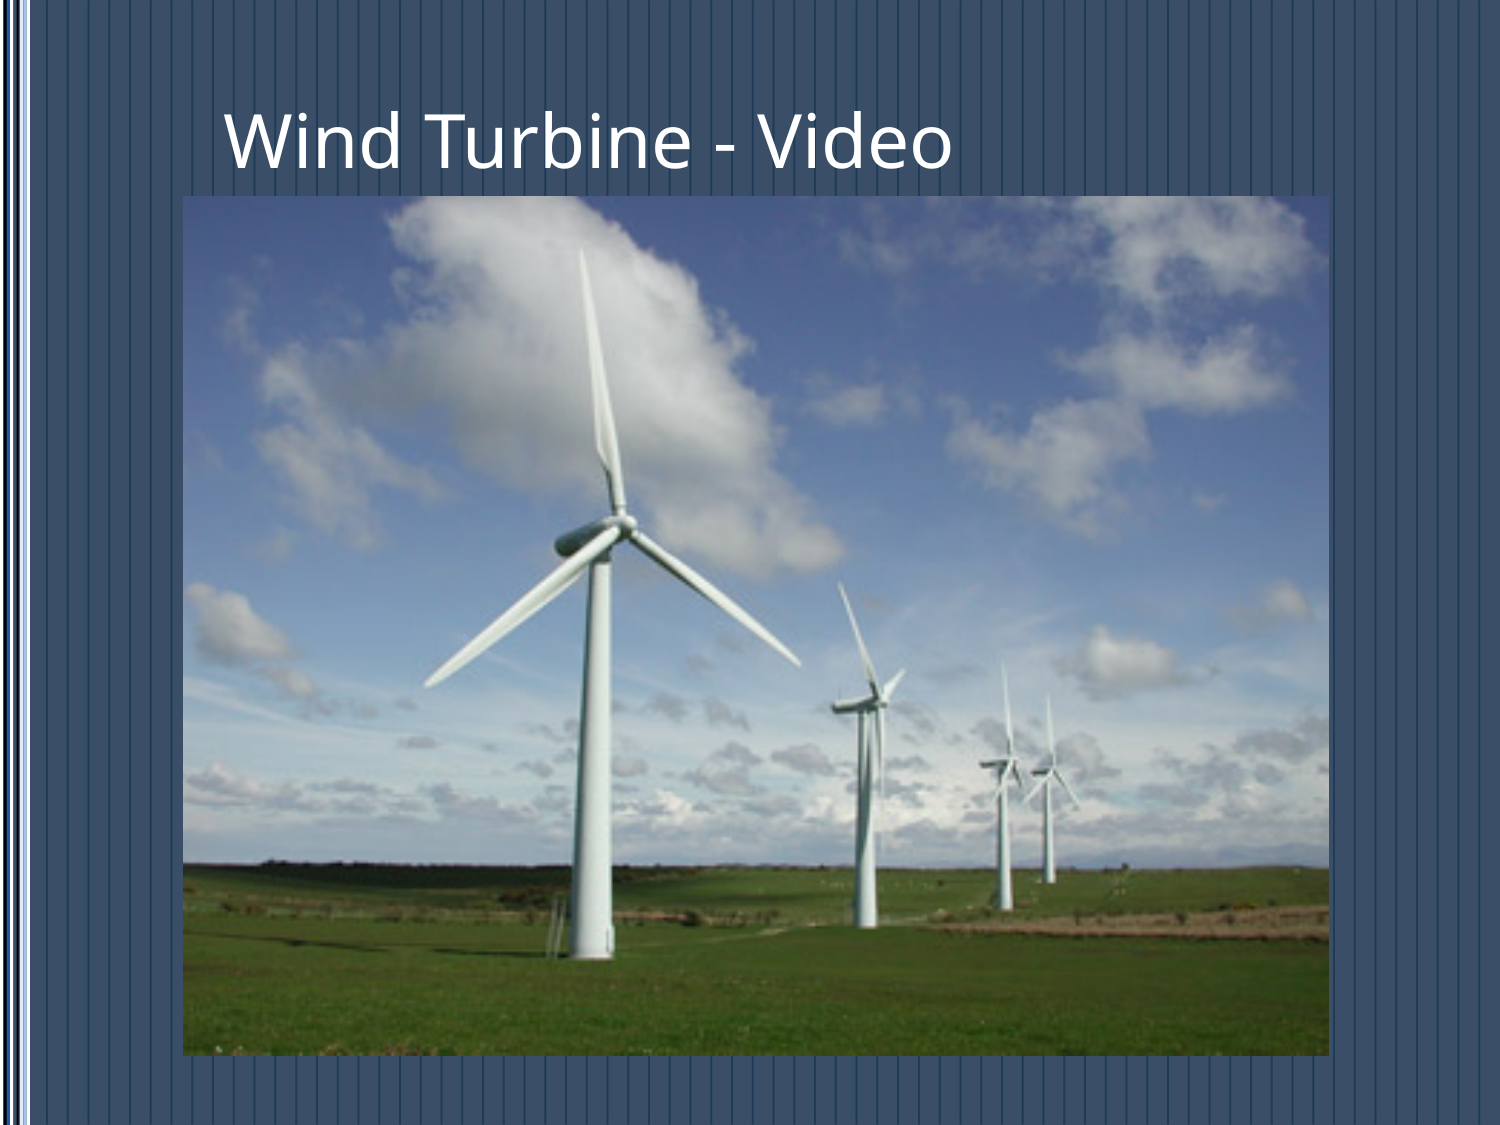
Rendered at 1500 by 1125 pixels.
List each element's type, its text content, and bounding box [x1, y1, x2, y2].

title Wind Turbine - Video [193, 45, 1424, 233]
picture [182, 196, 1329, 1056]
